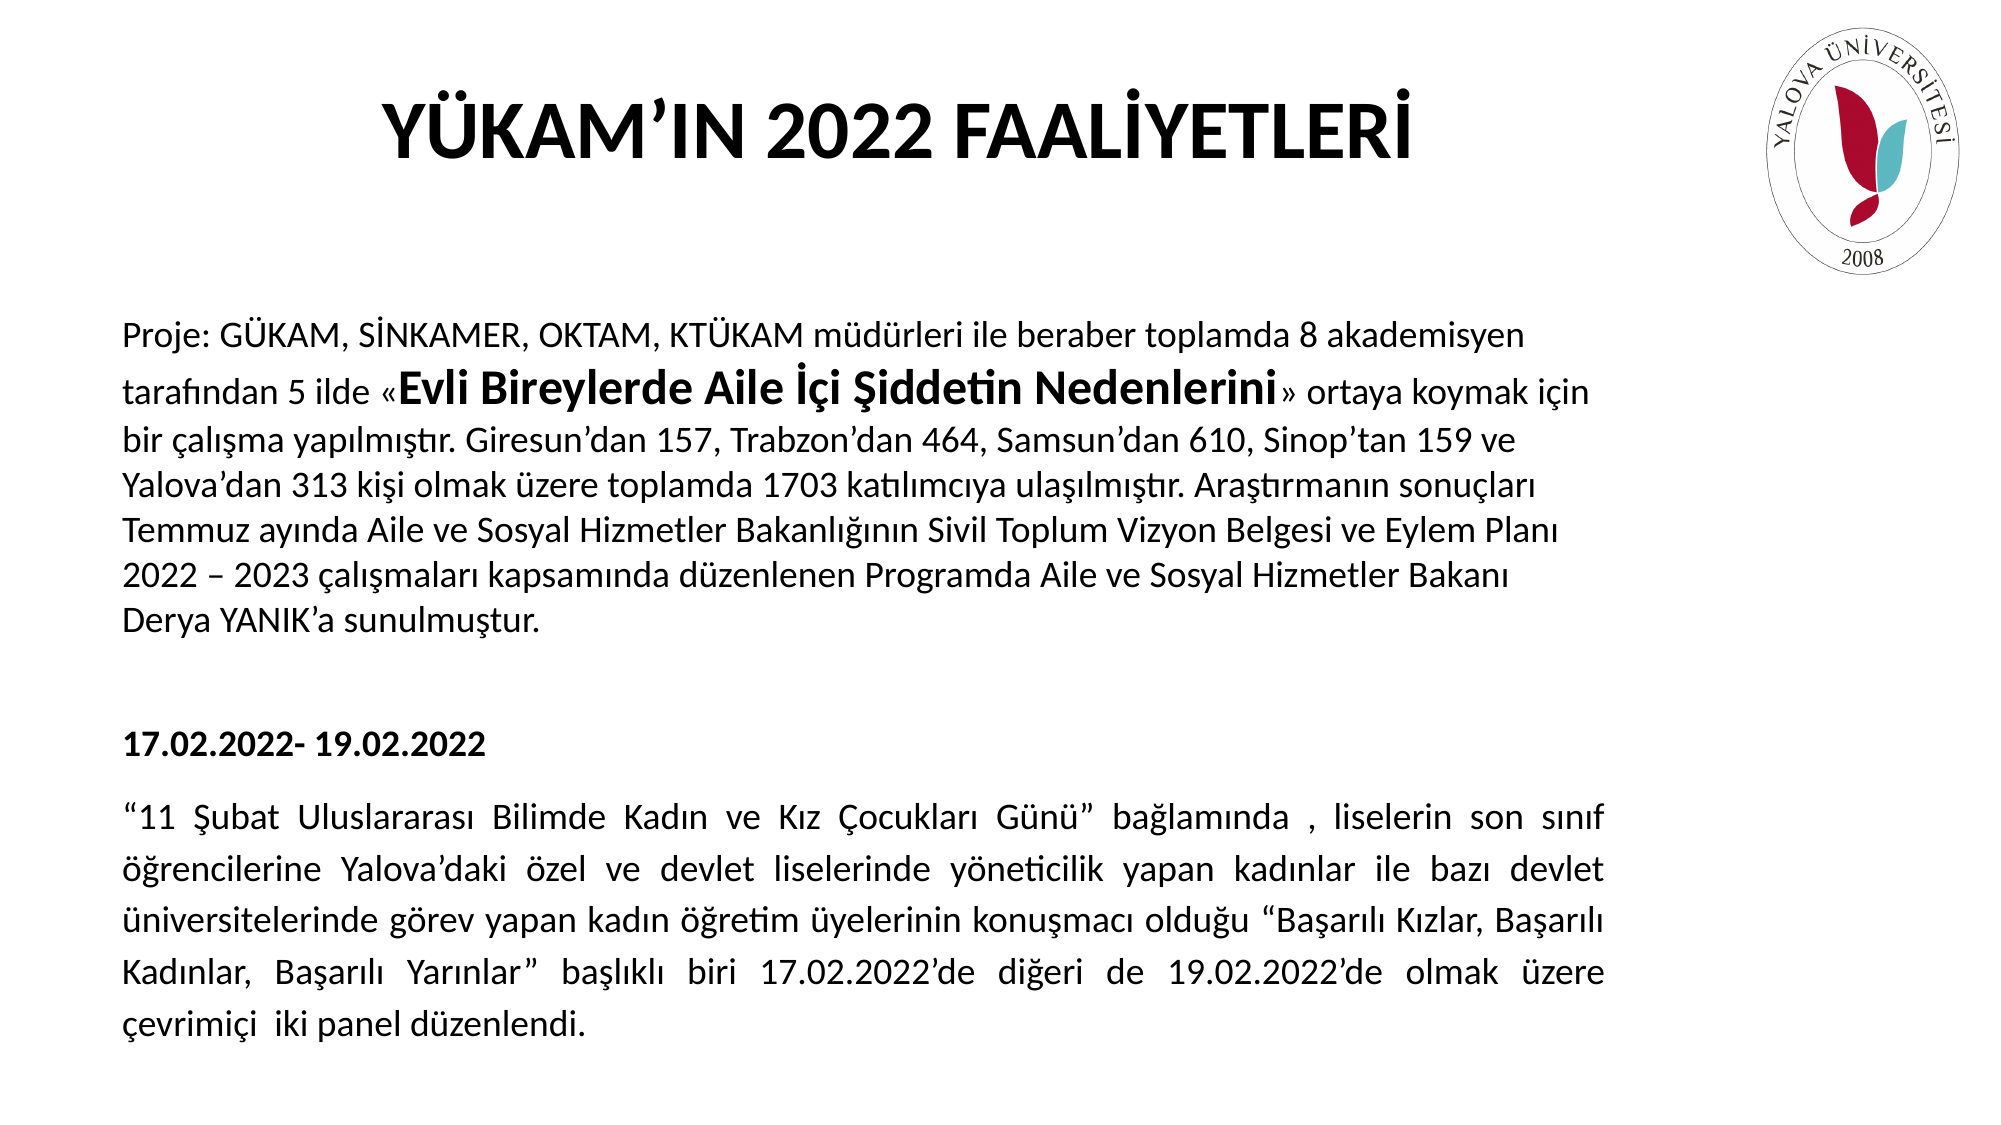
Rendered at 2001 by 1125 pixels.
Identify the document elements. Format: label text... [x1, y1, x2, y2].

title YÜKAM’IN 2022 FAALİYETLERİ [137, 59, 1680, 278]
text_box Proje: GÜKAM, SİNKAMER, OKTAM, KTÜKAM müdürleri ile beraber toplamda 8 akademisyen tarafından 5 ilde «Evli Bireylerde Aile İçi Şiddetin Nedenlerini» ortaya koymak için bir çalışma yapılmıştır. Giresun’dan 157, Trabzon’dan 464, Samsun’dan 610, Sinop’tan 159 ve Yalova’dan 313 kişi olmak üzere toplamda 1703 katılımcıya ulaşılmıştır. Araştırmanın sonuçları Temmuz ayında Aile ve Sosyal Hizmetler Bakanlığının Sivil Toplum Vizyon Belgesi ve Eylem Planı 2022 – 2023 çalışmaları kapsamında düzenlenen Programda Aile ve Sosyal Hizmetler Bakanı Derya YANIK’a sunulmuştur. 17.02.2022- 19.02.2022 “11 Şubat Uluslararası Bilimde Kadın ve Kız Çocukları Günü” bağlamında , liselerin son sınıf öğrencilerine Yalova’daki özel ve devlet liselerinde yöneticilik yapan kadınlar ile bazı devlet üniversitelerinde görev yapan kadın öğretim üyelerinin konuşmacı olduğu “Başarılı Kızlar, Başarılı Kadınlar, Başarılı Yarınlar” başlıklı biri 17.02.2022’de diğeri de 19.02.2022’de olmak üzere çevrimiçi iki panel düzenlendi. [107, 302, 1621, 1125]
picture [1763, 24, 1962, 278]
